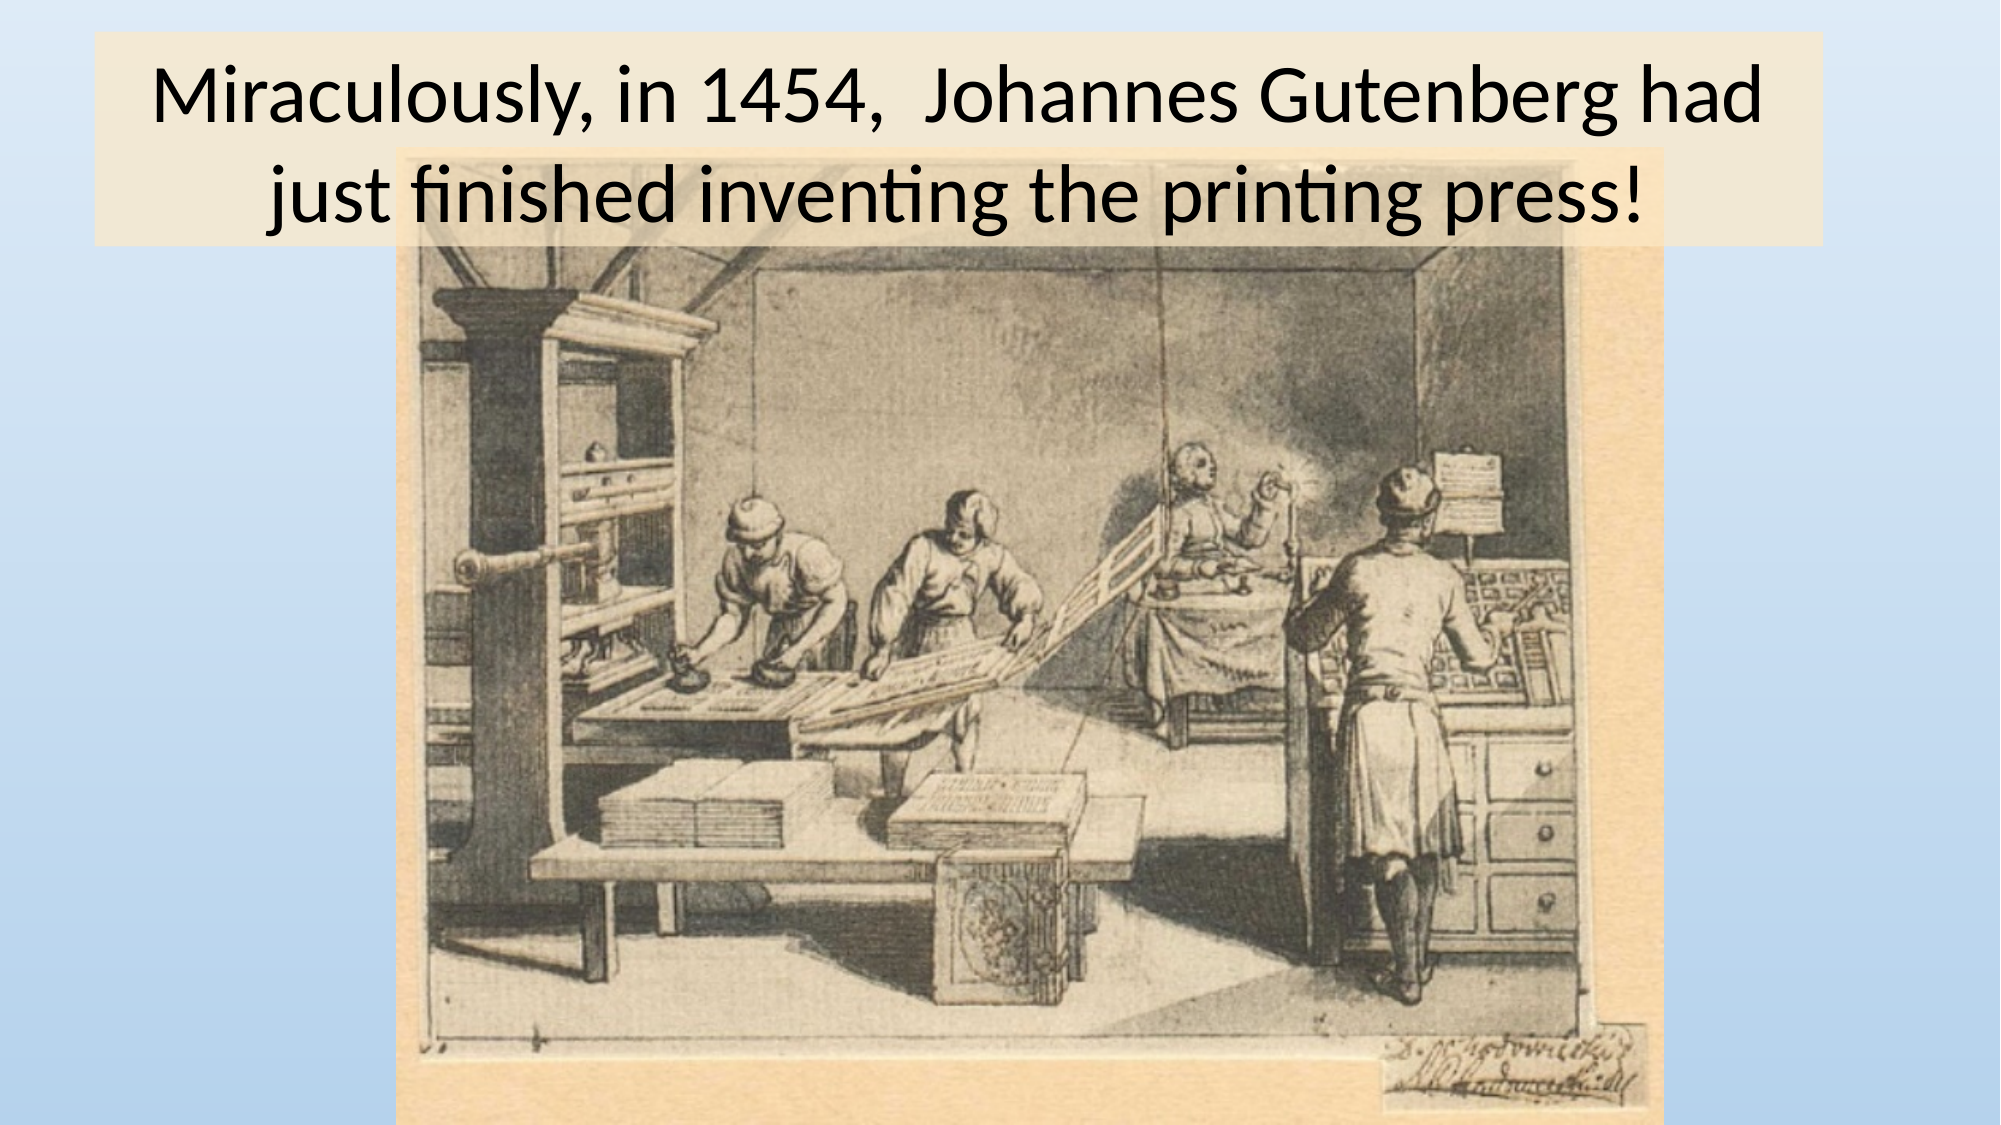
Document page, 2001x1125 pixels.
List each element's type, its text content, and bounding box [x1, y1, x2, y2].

text_box Miraculously, in 1454, Johannes Gutenberg had just finished inventing the printing press! [94, 31, 1824, 247]
picture [395, 147, 1664, 1125]
